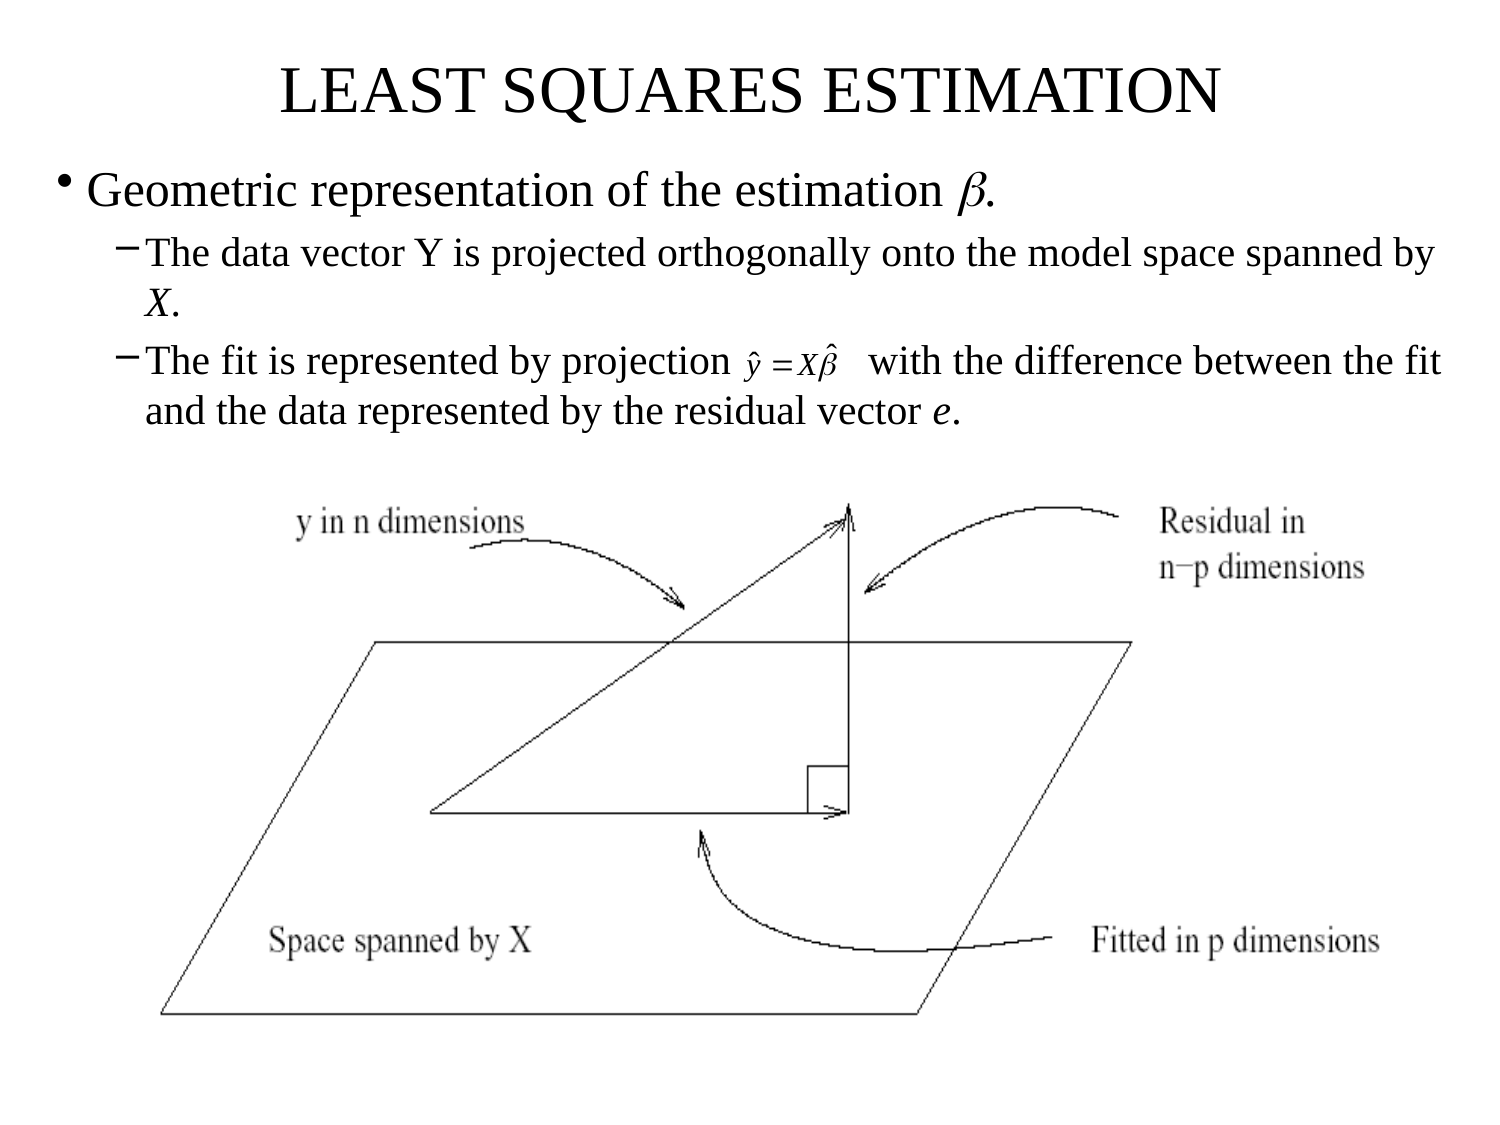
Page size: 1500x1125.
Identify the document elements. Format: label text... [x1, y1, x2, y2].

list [64, 467, 1447, 1059]
list Geometric representation of the estimation b. The data vector Y is projected orthogonally onto the model space spanned by X. The fit is represented by projection with the difference between the fit and the data represented by the residual vector e. [41, 148, 1459, 1083]
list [737, 337, 846, 389]
title LEAST SQUARES ESTIMATION [123, 31, 1399, 128]
